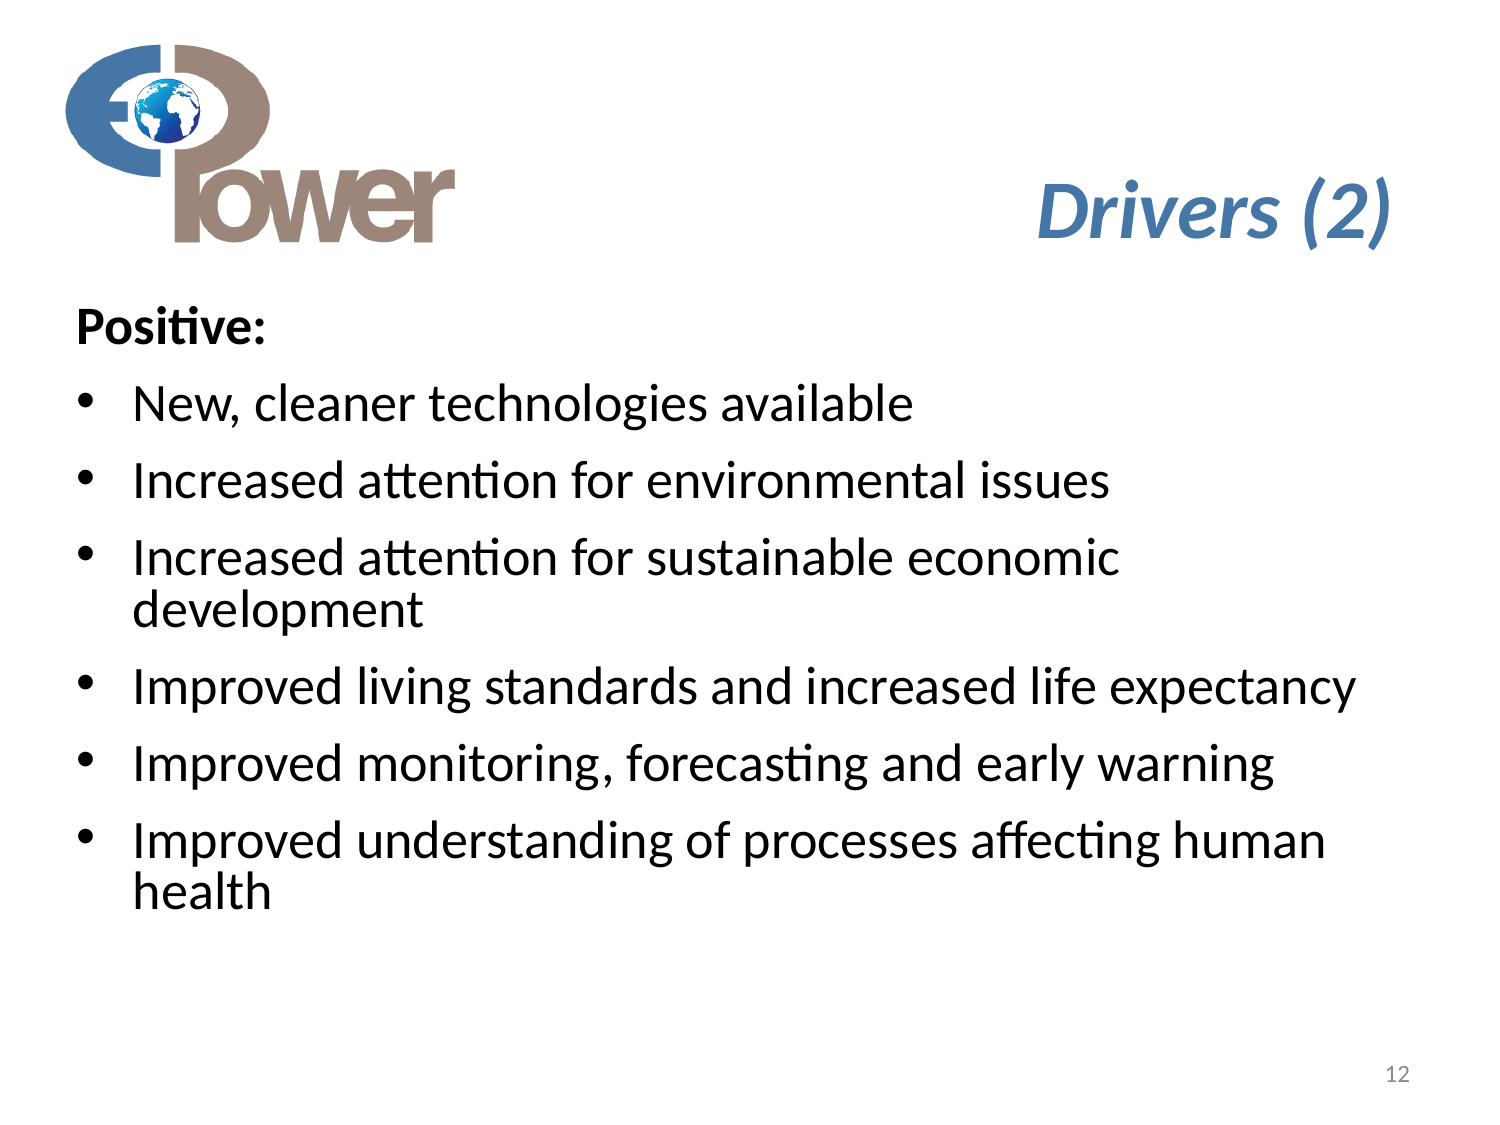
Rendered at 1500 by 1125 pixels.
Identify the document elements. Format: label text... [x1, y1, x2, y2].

slide_number 12 [1074, 1042, 1425, 1103]
picture [61, 41, 455, 244]
text_box Drivers (2) [61, 148, 1409, 263]
text_box Positive: New, cleaner technologies available Increased attention for environmental issues Increased attention for sustainable economic development Improved living standards and increased life expectancy Improved monitoring, forecasting and early warning Improved understanding of processes affecting human health [61, 295, 1409, 1010]
